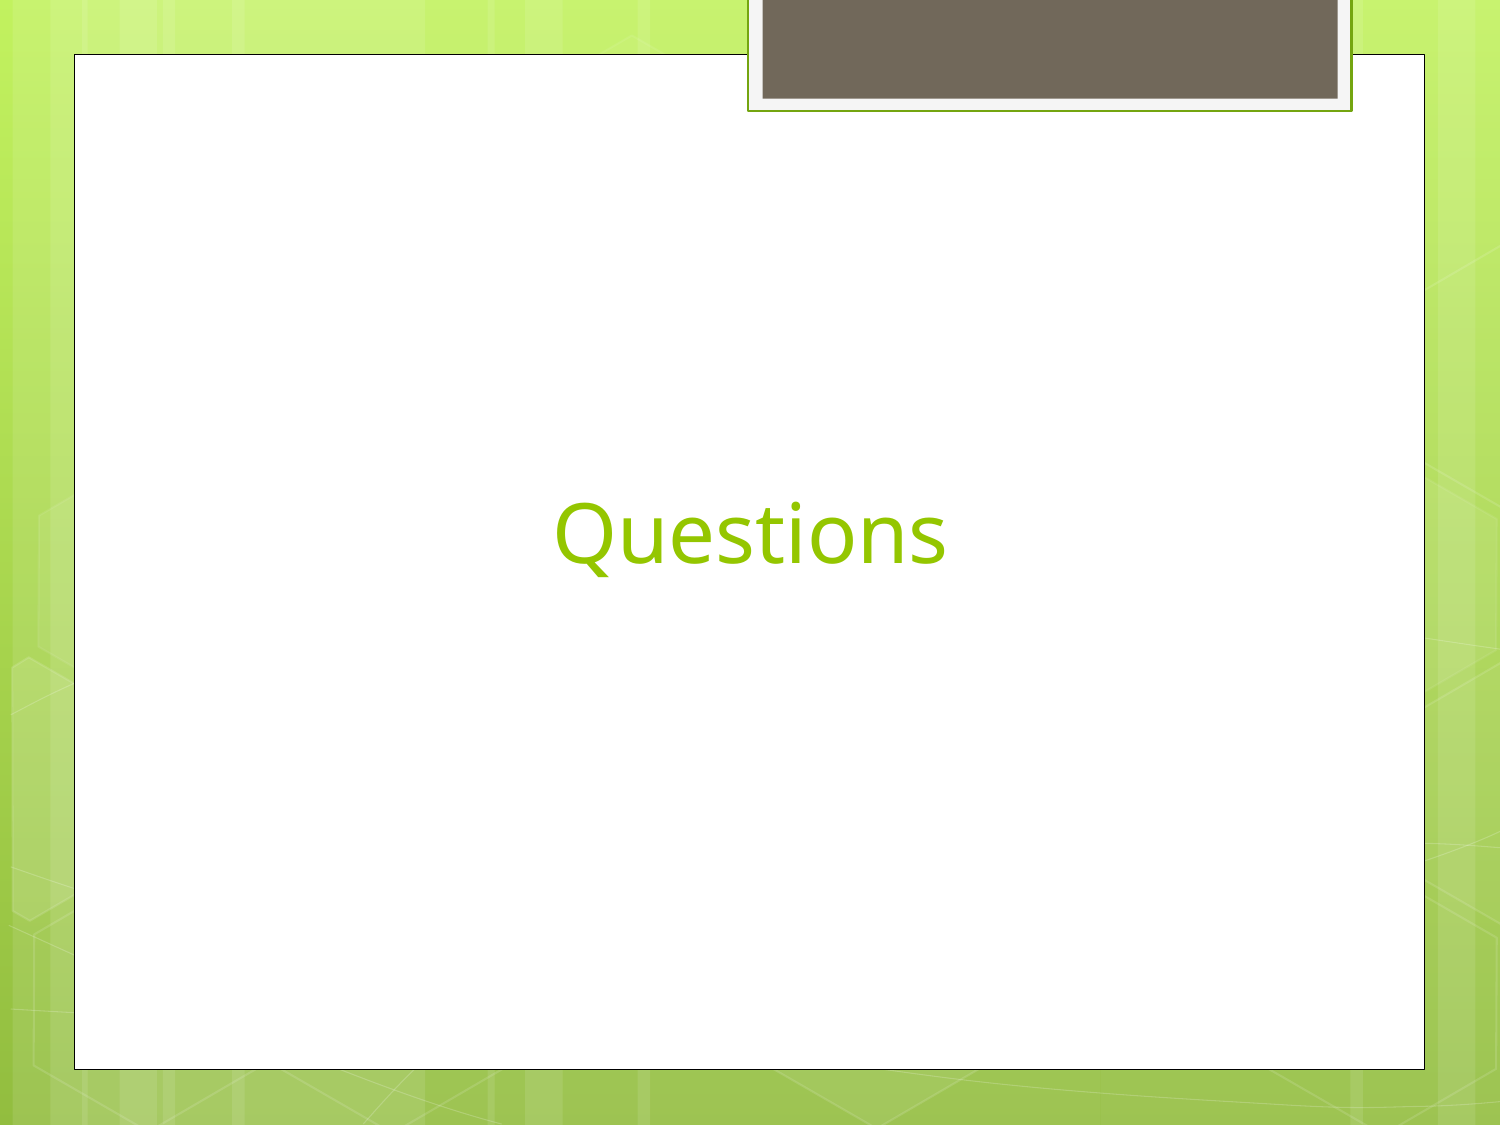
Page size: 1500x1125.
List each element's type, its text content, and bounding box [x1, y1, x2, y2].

title Questions [537, 399, 1017, 588]
